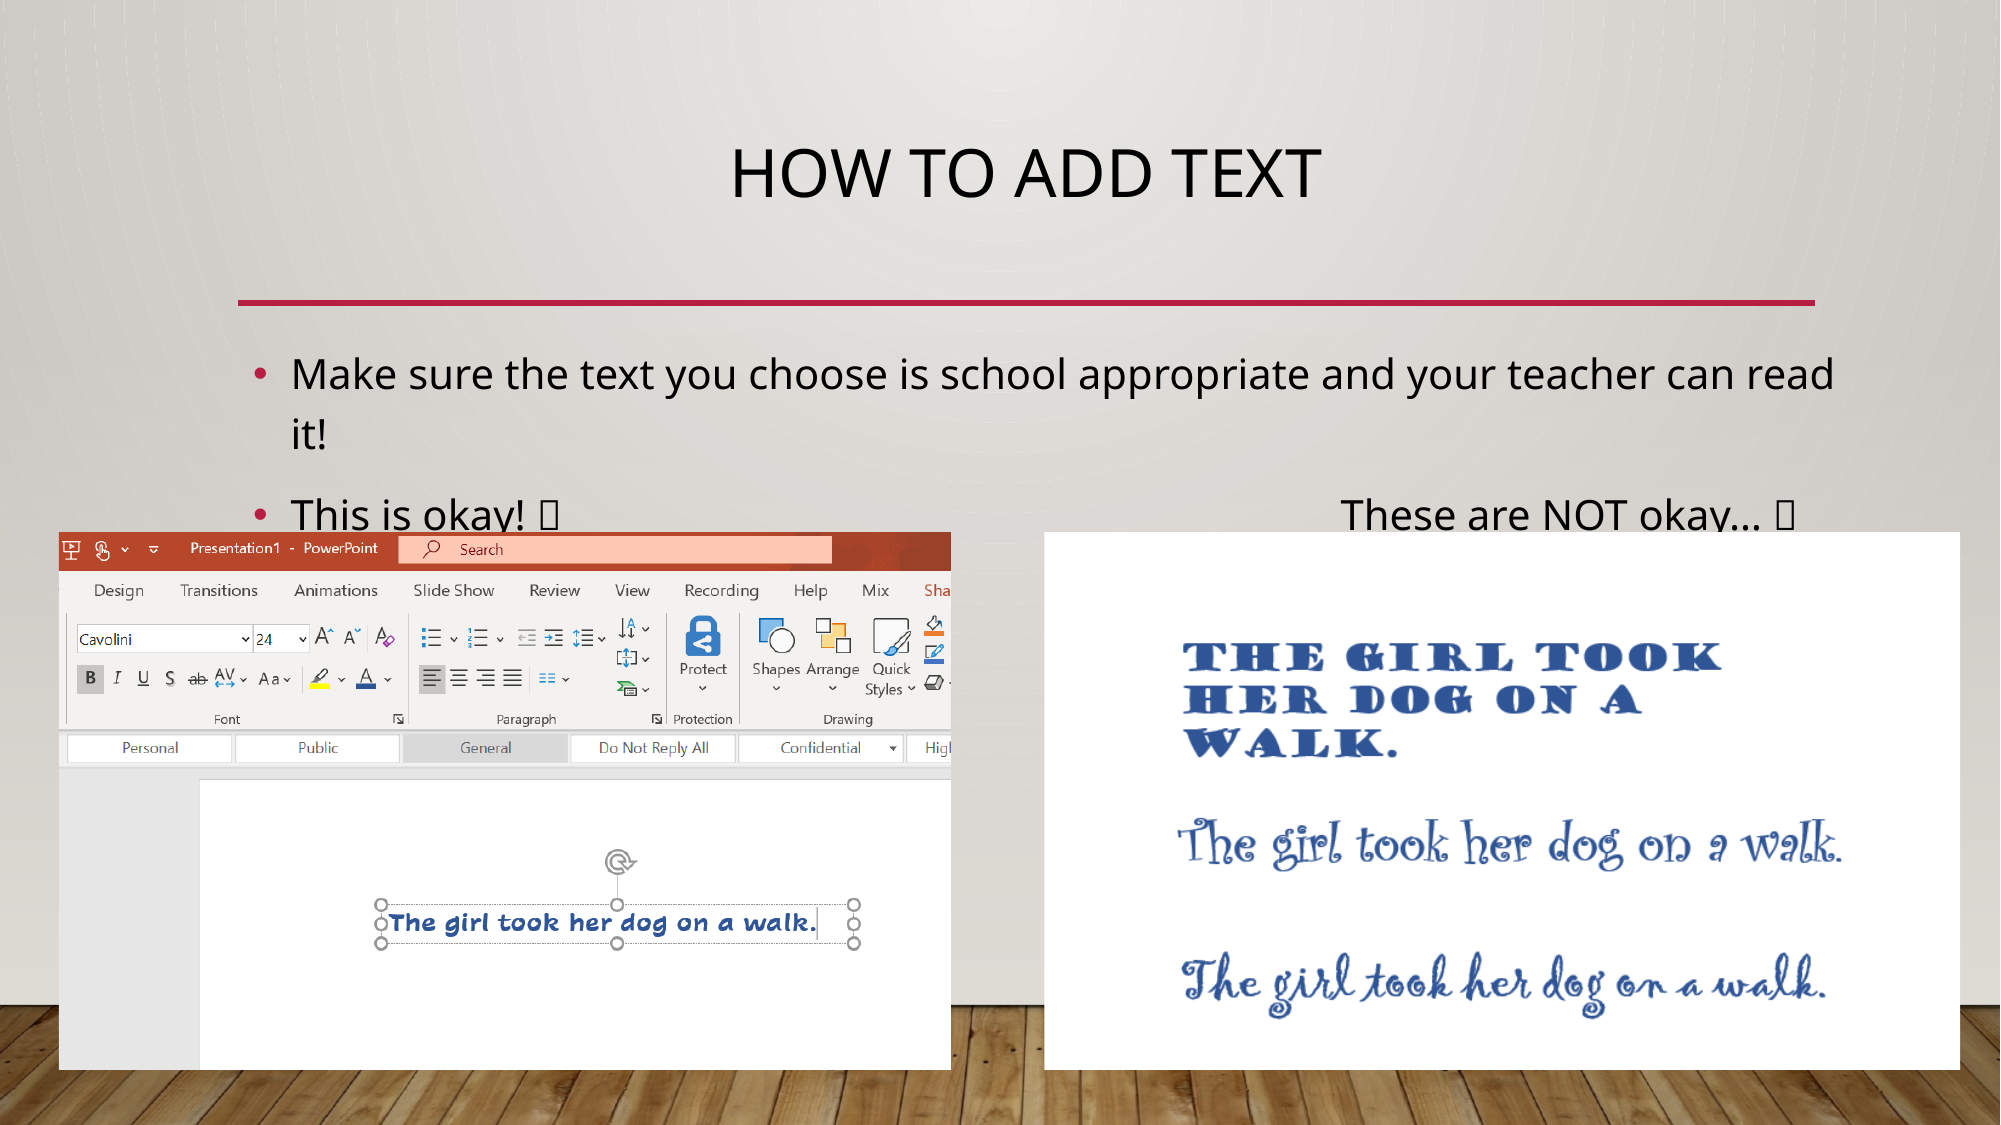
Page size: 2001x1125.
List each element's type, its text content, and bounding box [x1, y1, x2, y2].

title How to add Text [238, 131, 1814, 305]
list Make sure the text you choose is school appropriate and your teacher can read it! This is okay!  These are NOT okay…  [238, 330, 1856, 897]
picture [0, 531, 2000, 1125]
